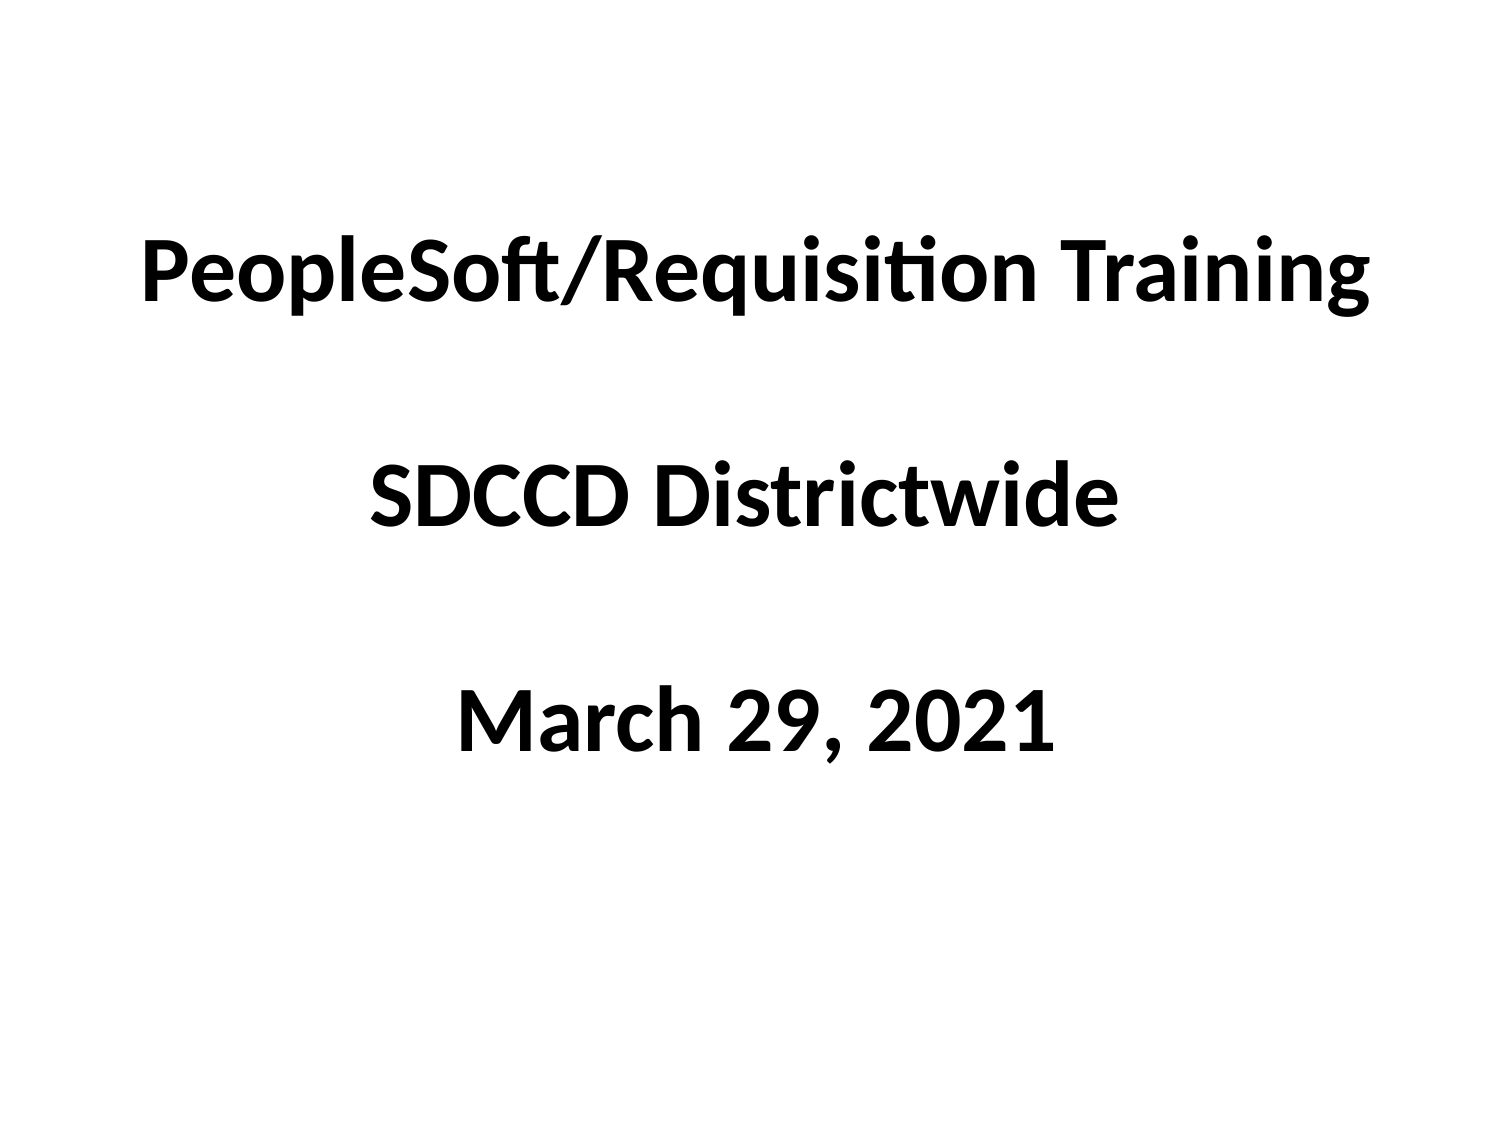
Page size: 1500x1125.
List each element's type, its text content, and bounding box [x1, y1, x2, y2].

text_box PeopleSoft/Requisition Training SDCCD Districtwide March 29, 2021 [74, 200, 1438, 868]
